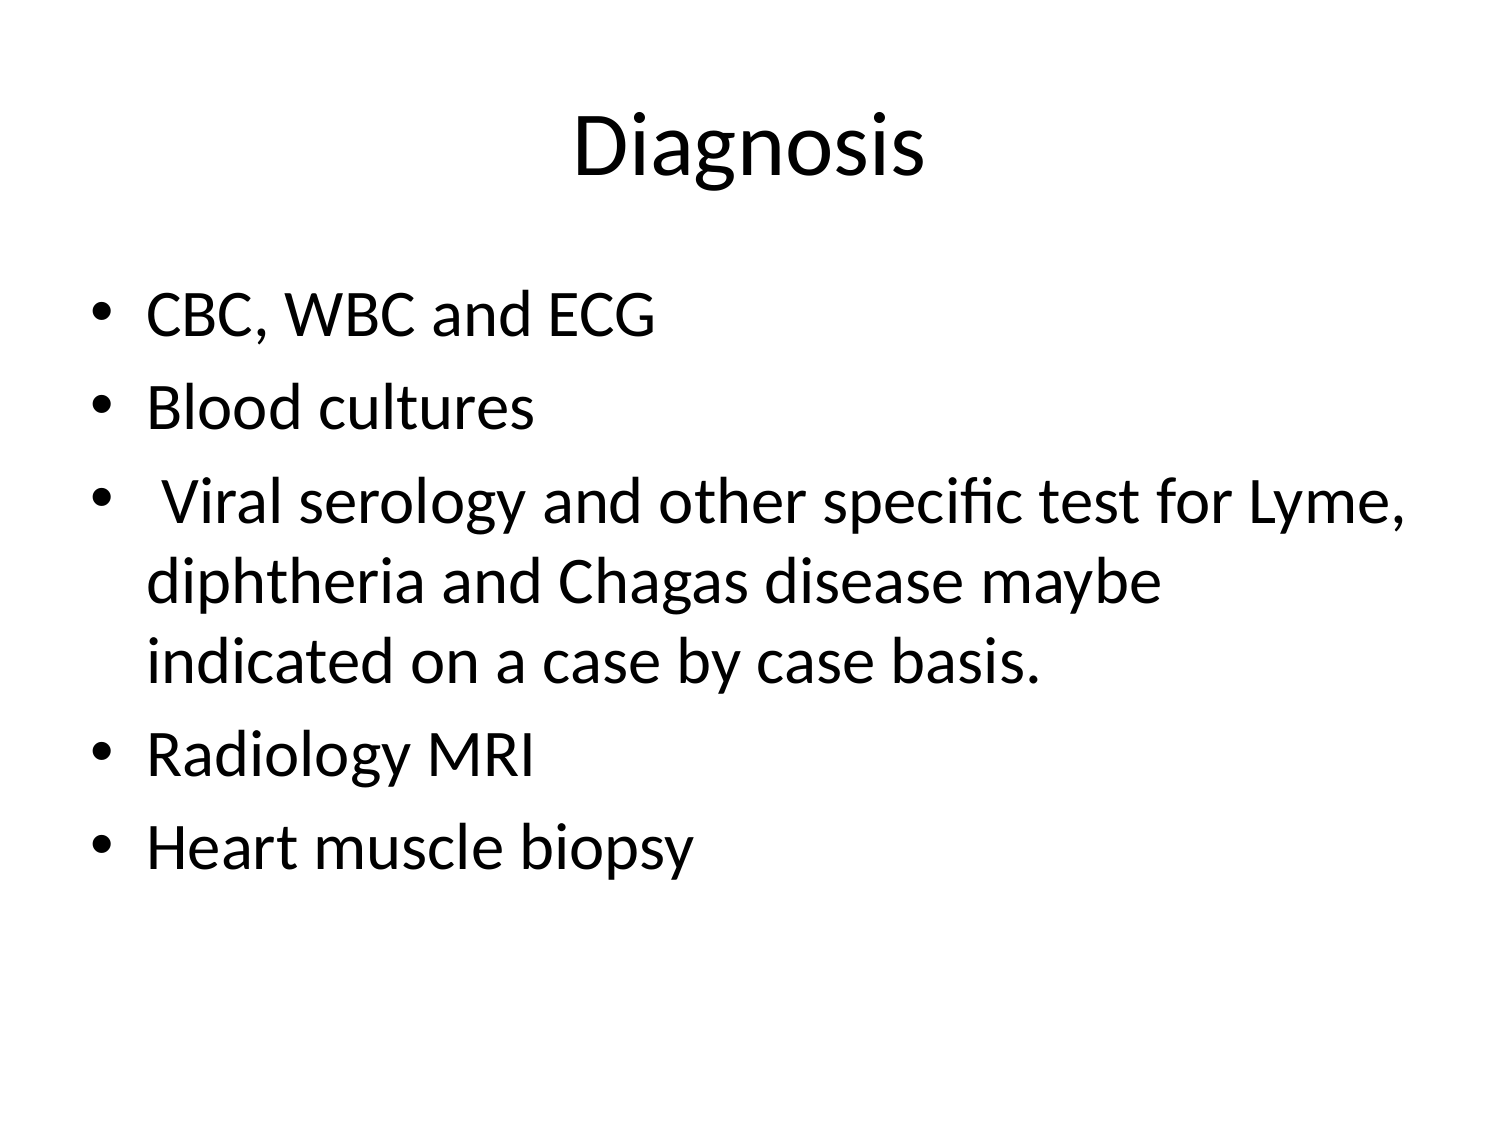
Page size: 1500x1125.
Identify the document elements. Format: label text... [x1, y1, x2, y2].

title Diagnosis [75, 45, 1425, 233]
list CBC, WBC and ECG Blood cultures Viral serology and other specific test for Lyme, diphtheria and Chagas disease maybe indicated on a case by case basis. Radiology MRI Heart muscle biopsy [75, 262, 1425, 1005]
